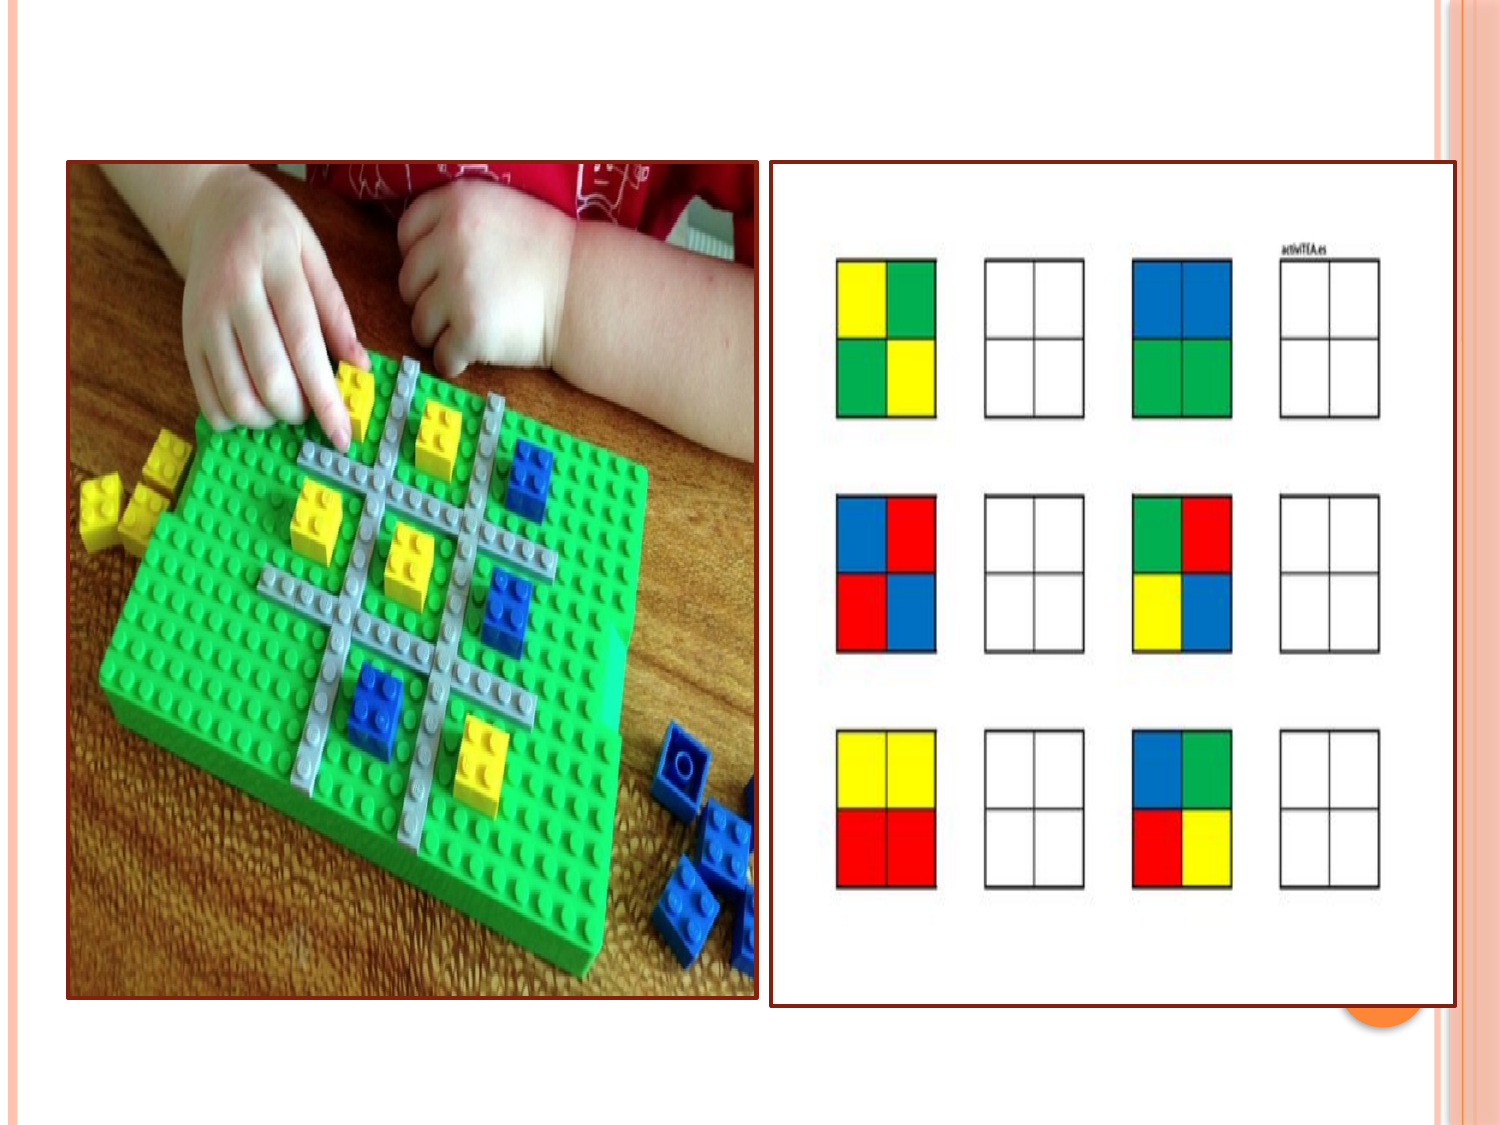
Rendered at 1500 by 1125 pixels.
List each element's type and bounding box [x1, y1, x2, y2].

picture [772, 163, 1454, 1005]
picture [69, 163, 755, 997]
